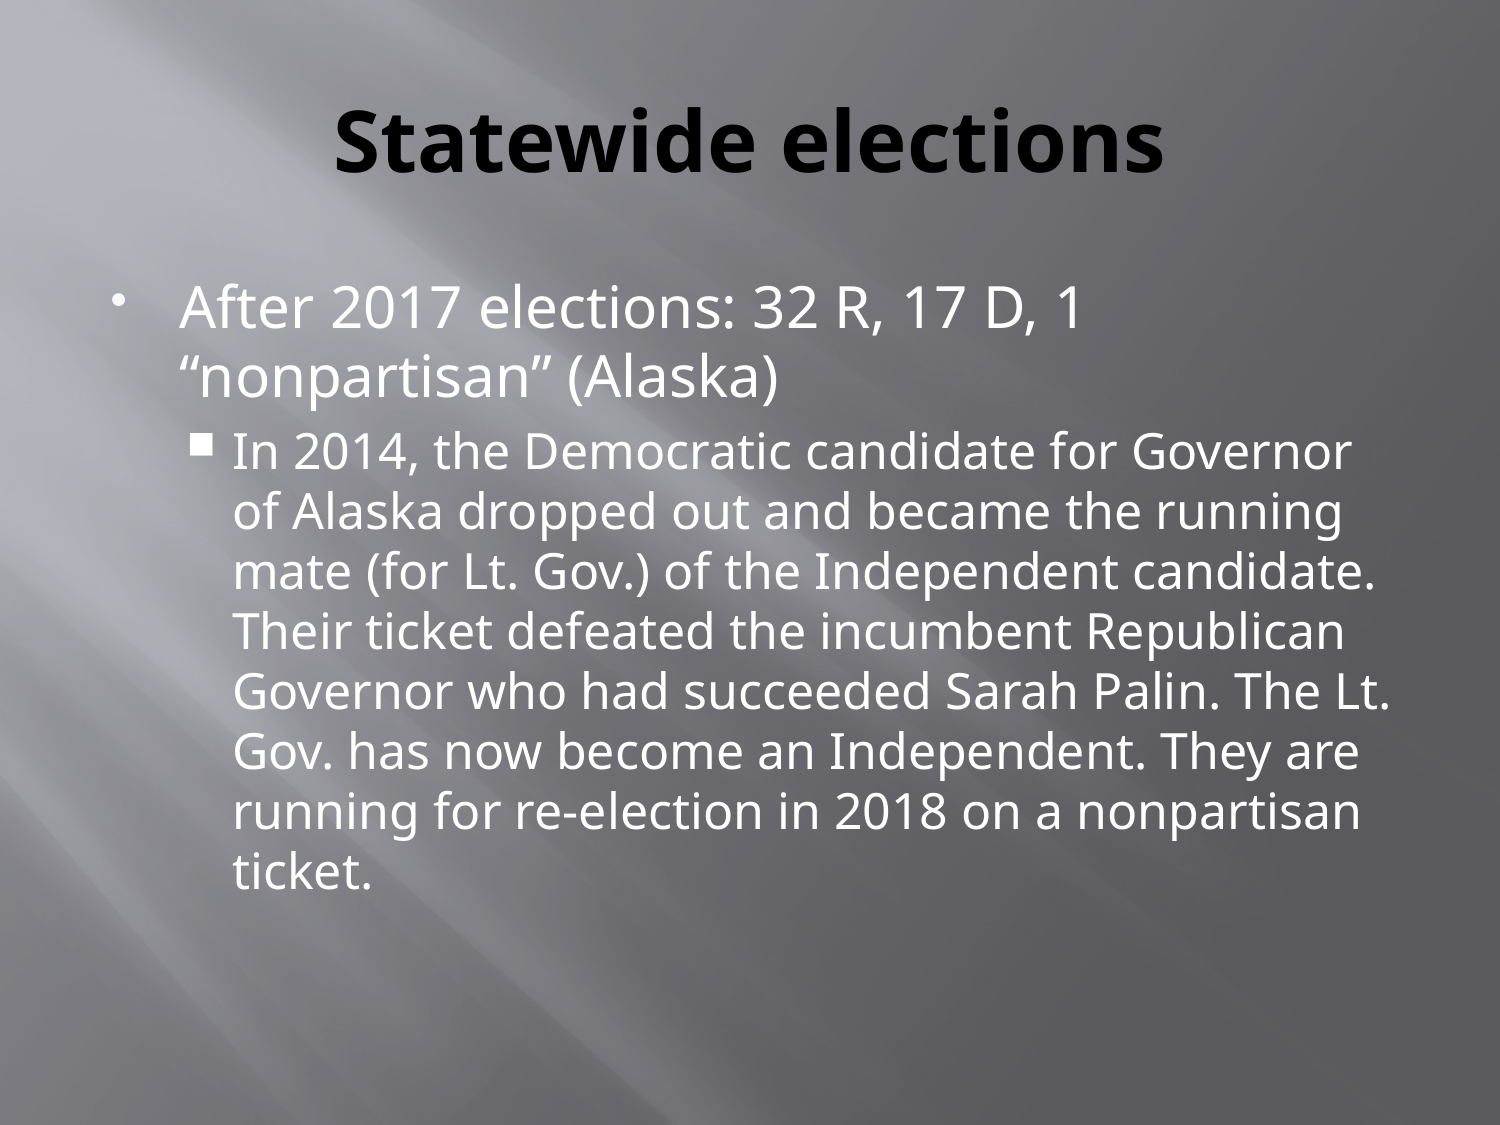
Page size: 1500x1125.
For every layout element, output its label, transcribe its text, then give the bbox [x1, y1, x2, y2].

title Statewide elections [75, 45, 1425, 233]
list After 2017 elections: 32 R, 17 D, 1 “nonpartisan” (Alaska) In 2014, the Democratic candidate for Governor of Alaska dropped out and became the running mate (for Lt. Gov.) of the Independent candidate. Their ticket defeated the incumbent Republican Governor who had succeeded Sarah Palin. The Lt. Gov. has now become an Independent. They are running for re-election in 2018 on a nonpartisan ticket. [75, 262, 1425, 1035]
